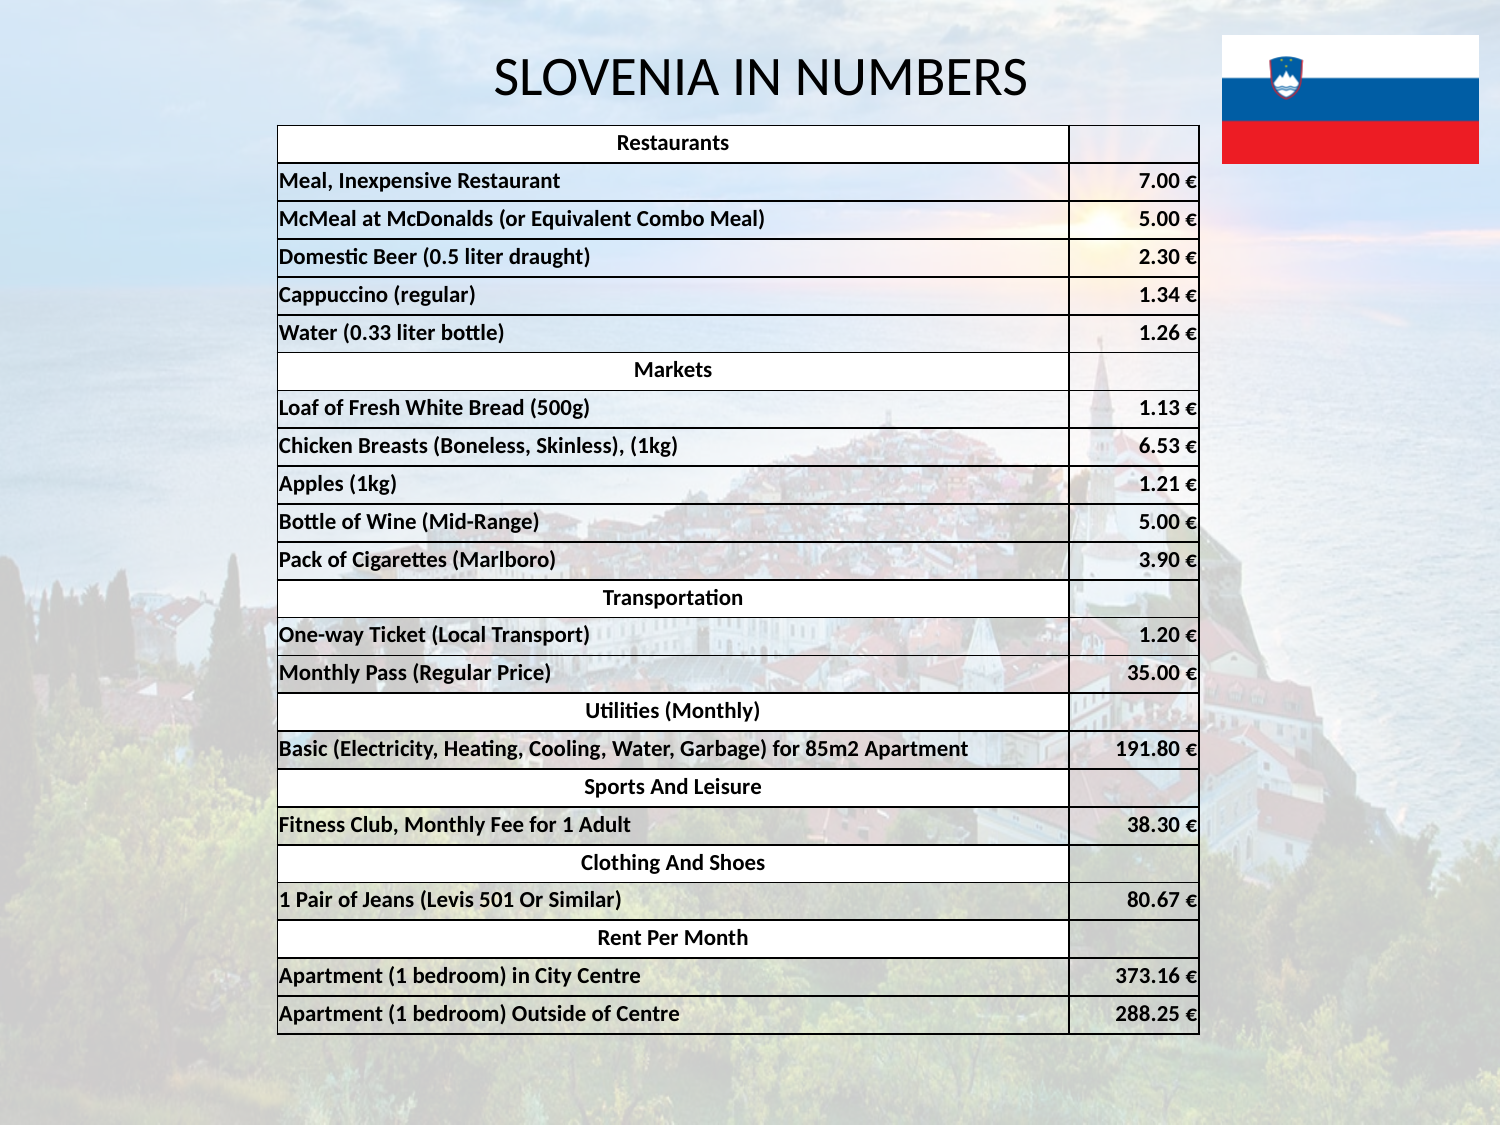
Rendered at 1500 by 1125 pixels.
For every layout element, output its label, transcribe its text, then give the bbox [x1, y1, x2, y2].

table_cell Clothing And Shoes [278, 846, 1068, 882]
table_header Restaurants [278, 126, 1068, 162]
table_cell 7.00 € [1070, 164, 1198, 200]
table_cell [1070, 581, 1198, 617]
table_cell Apartment (1 bedroom) in City Centre [278, 959, 1068, 995]
table_cell 80.67 € [1070, 883, 1198, 919]
table_cell [1070, 353, 1198, 390]
table_cell [1070, 921, 1198, 957]
table_cell Pack of Cigarettes (Marlboro) [278, 543, 1068, 579]
table_cell 288.25 € [1070, 997, 1198, 1033]
table_cell 1.21 € [1070, 467, 1198, 503]
table_cell Bottle of Wine (Mid-Range) [278, 505, 1068, 541]
table_cell Domestic Beer (0.5 liter draught) [278, 240, 1068, 276]
table_cell Markets [278, 353, 1068, 390]
table_cell Apartment (1 bedroom) Outside of Centre [278, 997, 1068, 1033]
table_cell [1070, 770, 1198, 806]
table_cell 1.20 € [1070, 618, 1198, 655]
table_cell 38.30 € [1070, 808, 1198, 844]
table_cell Sports And Leisure [278, 770, 1068, 806]
table_cell Water (0.33 liter bottle) [278, 316, 1068, 352]
table_cell Basic (Electricity, Heating, Cooling, Water, Garbage) for 85m2 Apartment [278, 732, 1068, 768]
table_cell 5.00 € [1070, 505, 1198, 541]
table_cell 35.00 € [1070, 656, 1198, 692]
table_cell Cappuccino (regular) [278, 278, 1068, 314]
table_cell Fitness Club, Monthly Fee for 1 Adult [278, 808, 1068, 844]
table_cell Utilities (Monthly) [278, 694, 1068, 730]
table_cell Monthly Pass (Regular Price) [278, 656, 1068, 692]
table_cell One-way Ticket (Local Transport) [278, 618, 1068, 655]
table_cell Rent Per Month [278, 921, 1068, 957]
table_cell 191.80 € [1070, 732, 1198, 768]
table_header [1070, 126, 1198, 162]
table_cell 1.13 € [1070, 391, 1198, 427]
table_cell 3.90 € [1070, 543, 1198, 579]
table_cell 5.00 € [1070, 202, 1198, 238]
text_box Slovenia in numbers [123, 30, 1399, 114]
table_cell Meal, Inexpensive Restaurant [278, 164, 1068, 200]
table_cell [1070, 694, 1198, 730]
table_cell Loaf of Fresh White Bread (500g) [278, 391, 1068, 427]
table_cell Transportation [278, 581, 1068, 617]
table_cell [1070, 846, 1198, 882]
table_cell Chicken Breasts (Boneless, Skinless), (1kg) [278, 429, 1068, 465]
table_cell 2.30 € [1070, 240, 1198, 276]
table_cell 1 Pair of Jeans (Levis 501 Or Similar) [278, 883, 1068, 919]
picture [1222, 34, 1479, 164]
table_cell McMeal at McDonalds (or Equivalent Combo Meal) [278, 202, 1068, 238]
table_cell 373.16 € [1070, 959, 1198, 995]
table_cell 6.53 € [1070, 429, 1198, 465]
table_cell Apples (1kg) [278, 467, 1068, 503]
table_cell 1.26 € [1070, 316, 1198, 352]
table_cell 1.34 € [1070, 278, 1198, 314]
